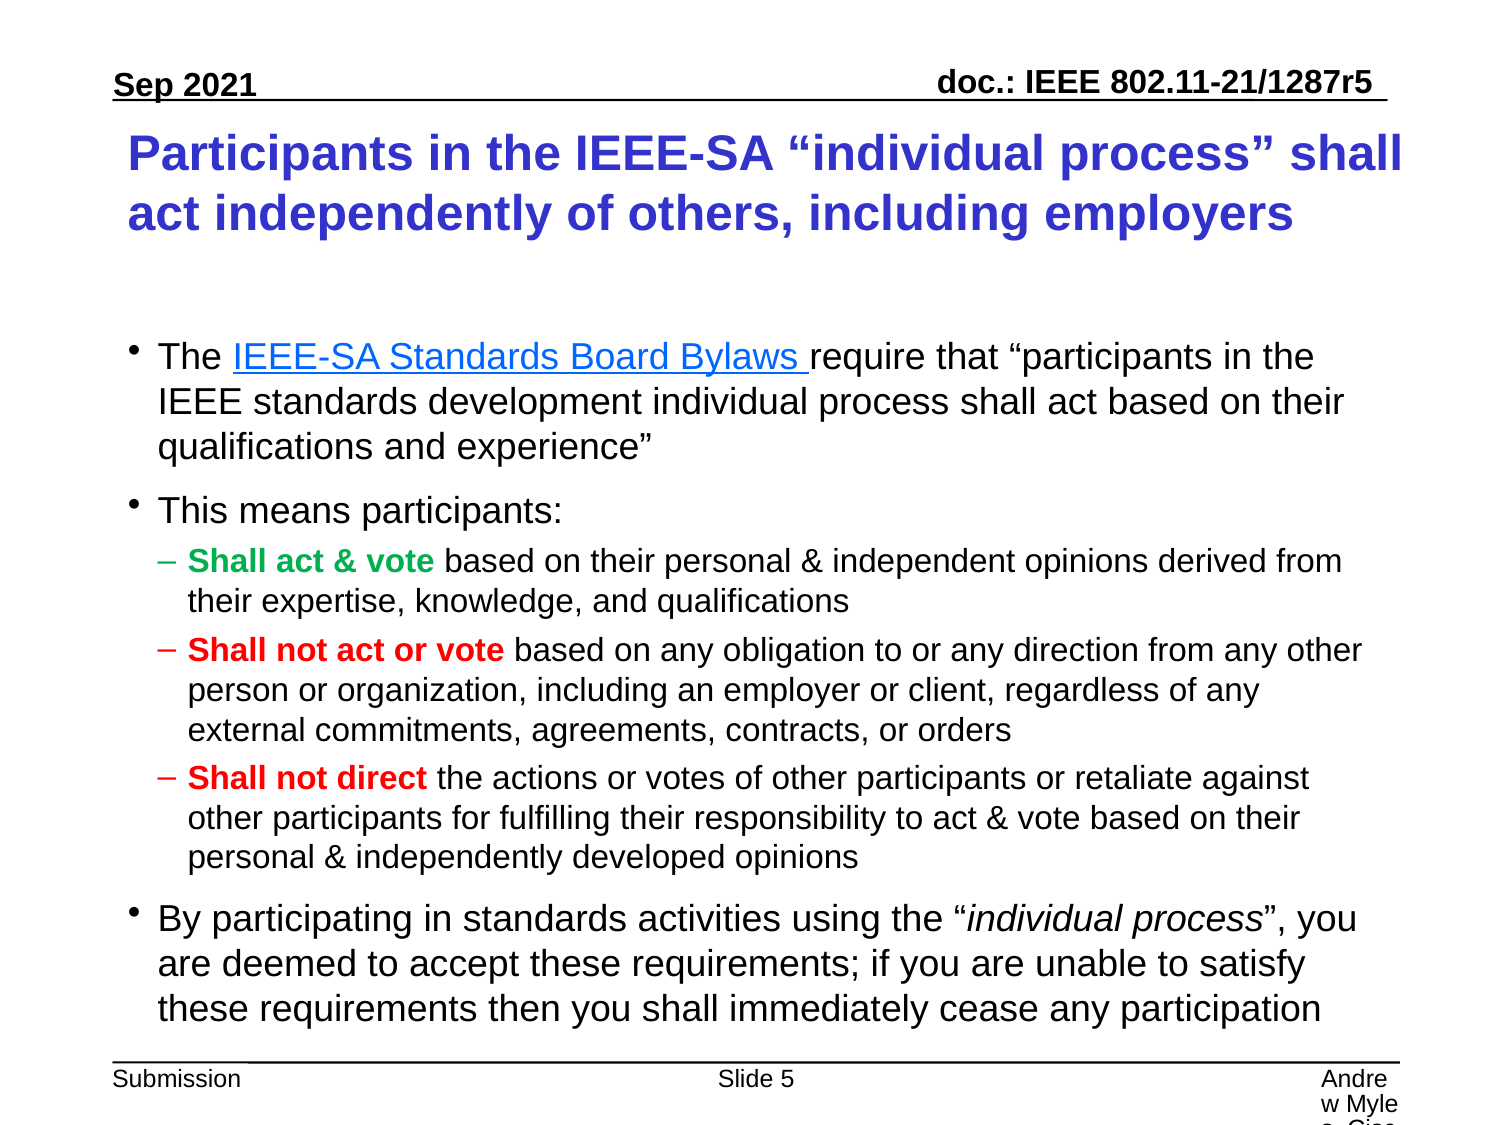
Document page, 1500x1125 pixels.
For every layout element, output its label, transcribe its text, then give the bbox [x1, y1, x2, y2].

title Participants in the IEEE-SA “individual process” shall act independently of others, including employers [112, 112, 1450, 288]
slide_number Slide 5 [709, 1061, 803, 1093]
footer Andrew Myles, Cisco [1320, 1061, 1402, 1093]
list The IEEE-SA Standards Board Bylaws require that “participants in the IEEE standards development individual process shall act based on their qualifications and experience” This means participants: Shall act & vote based on their personal & independent opinions derived from their expertise, knowledge, and qualifications Shall not act or vote based on any obligation to or any direction from any other person or organization, including an employer or client, regardless of any external commitments, agreements, contracts, or orders Shall not direct the actions or votes of other participants or retaliate against other participants for fulfilling their responsibility to act & vote based on their personal & independently developed opinions By participating in standards activities using the “individual process”, you are deemed to accept these requirements; if you are unable to satisfy these requirements then you shall immediately cease any participation [112, 324, 1388, 1000]
